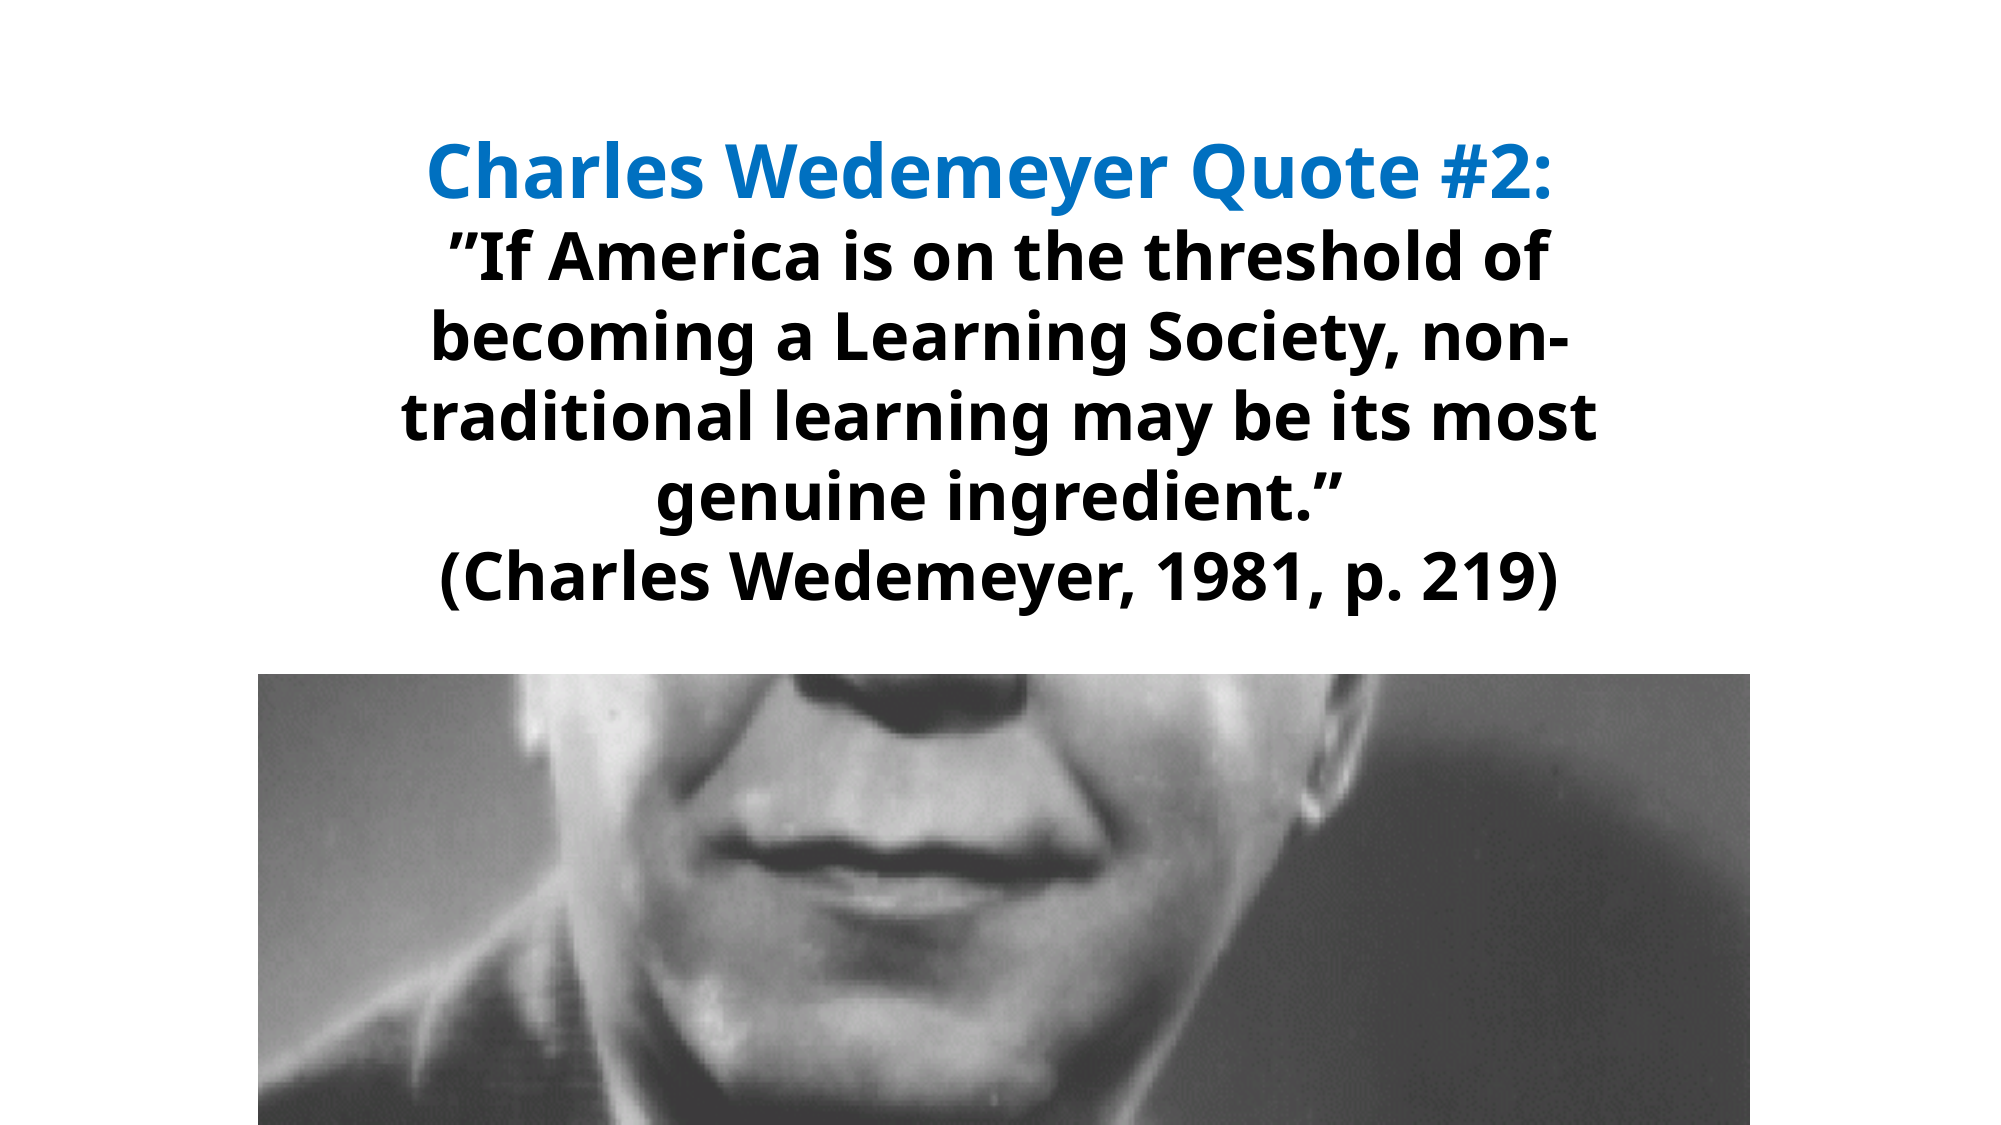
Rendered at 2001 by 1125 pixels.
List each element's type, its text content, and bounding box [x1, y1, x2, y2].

title Charles Wedemeyer Quote #2: ”If America is on the threshold of becoming a Learning Society, non-traditional learning may be its most genuine ingredient.” (Charles Wedemeyer, 1981, p. 219) [375, 99, 1625, 638]
picture [258, 674, 1751, 1125]
